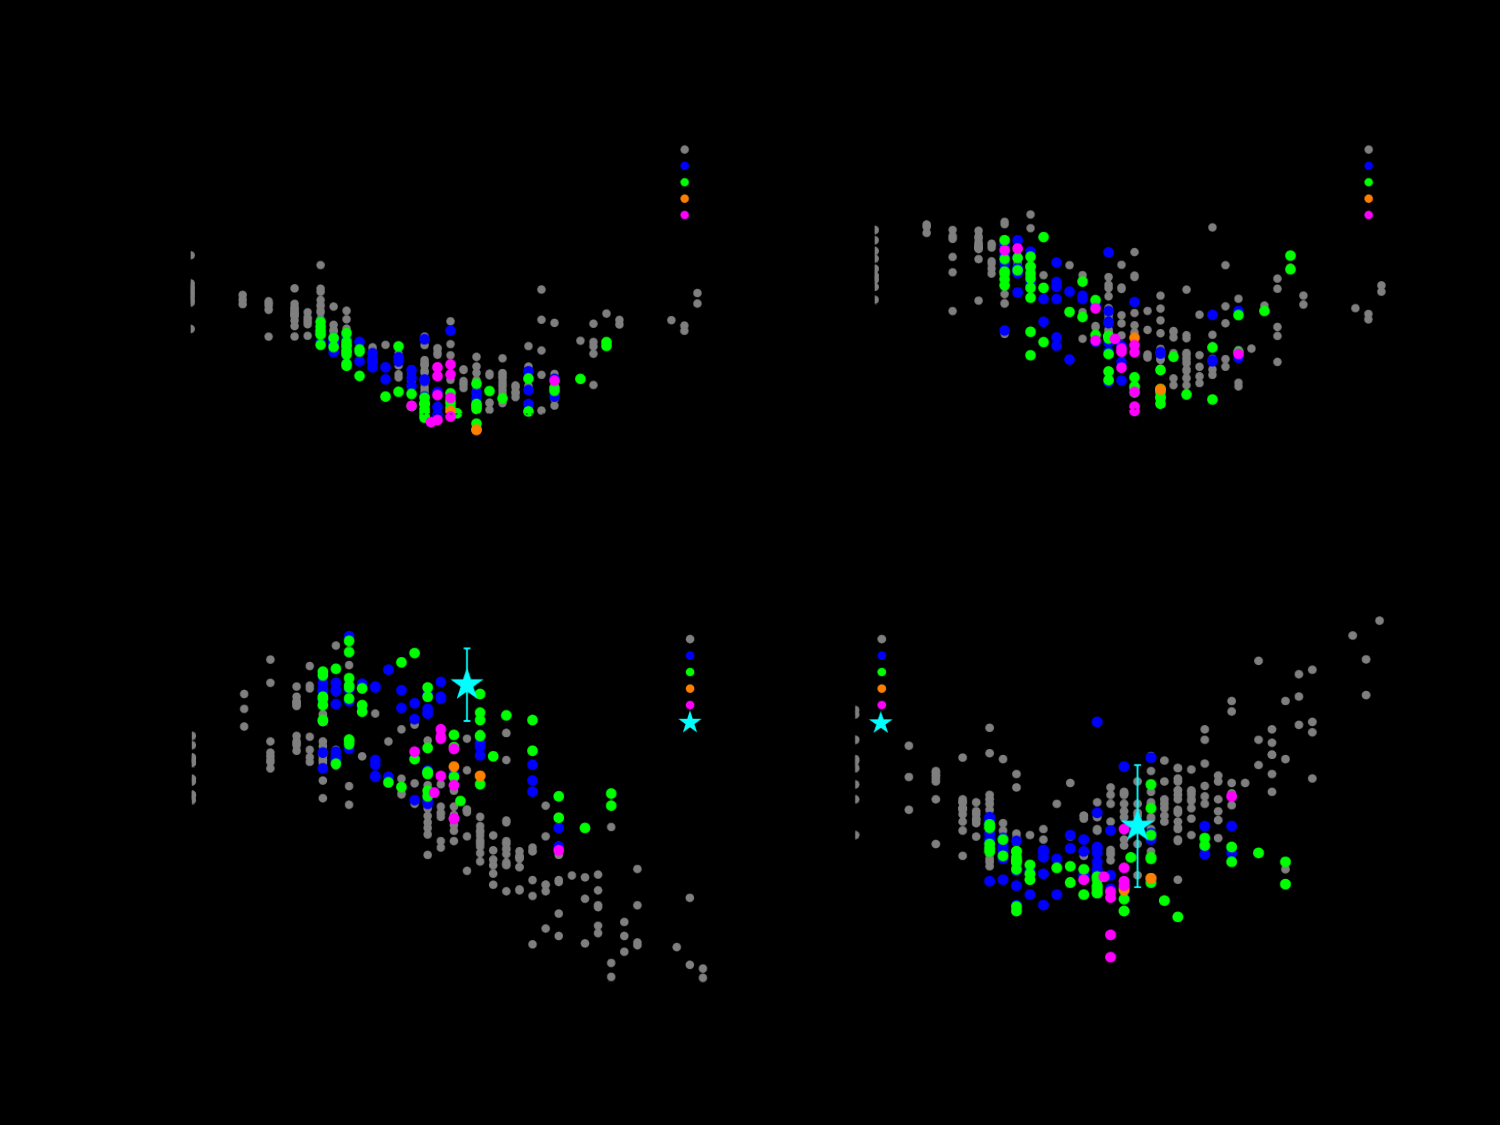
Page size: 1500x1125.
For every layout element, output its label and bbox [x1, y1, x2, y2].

picture [62, 80, 1431, 1063]
